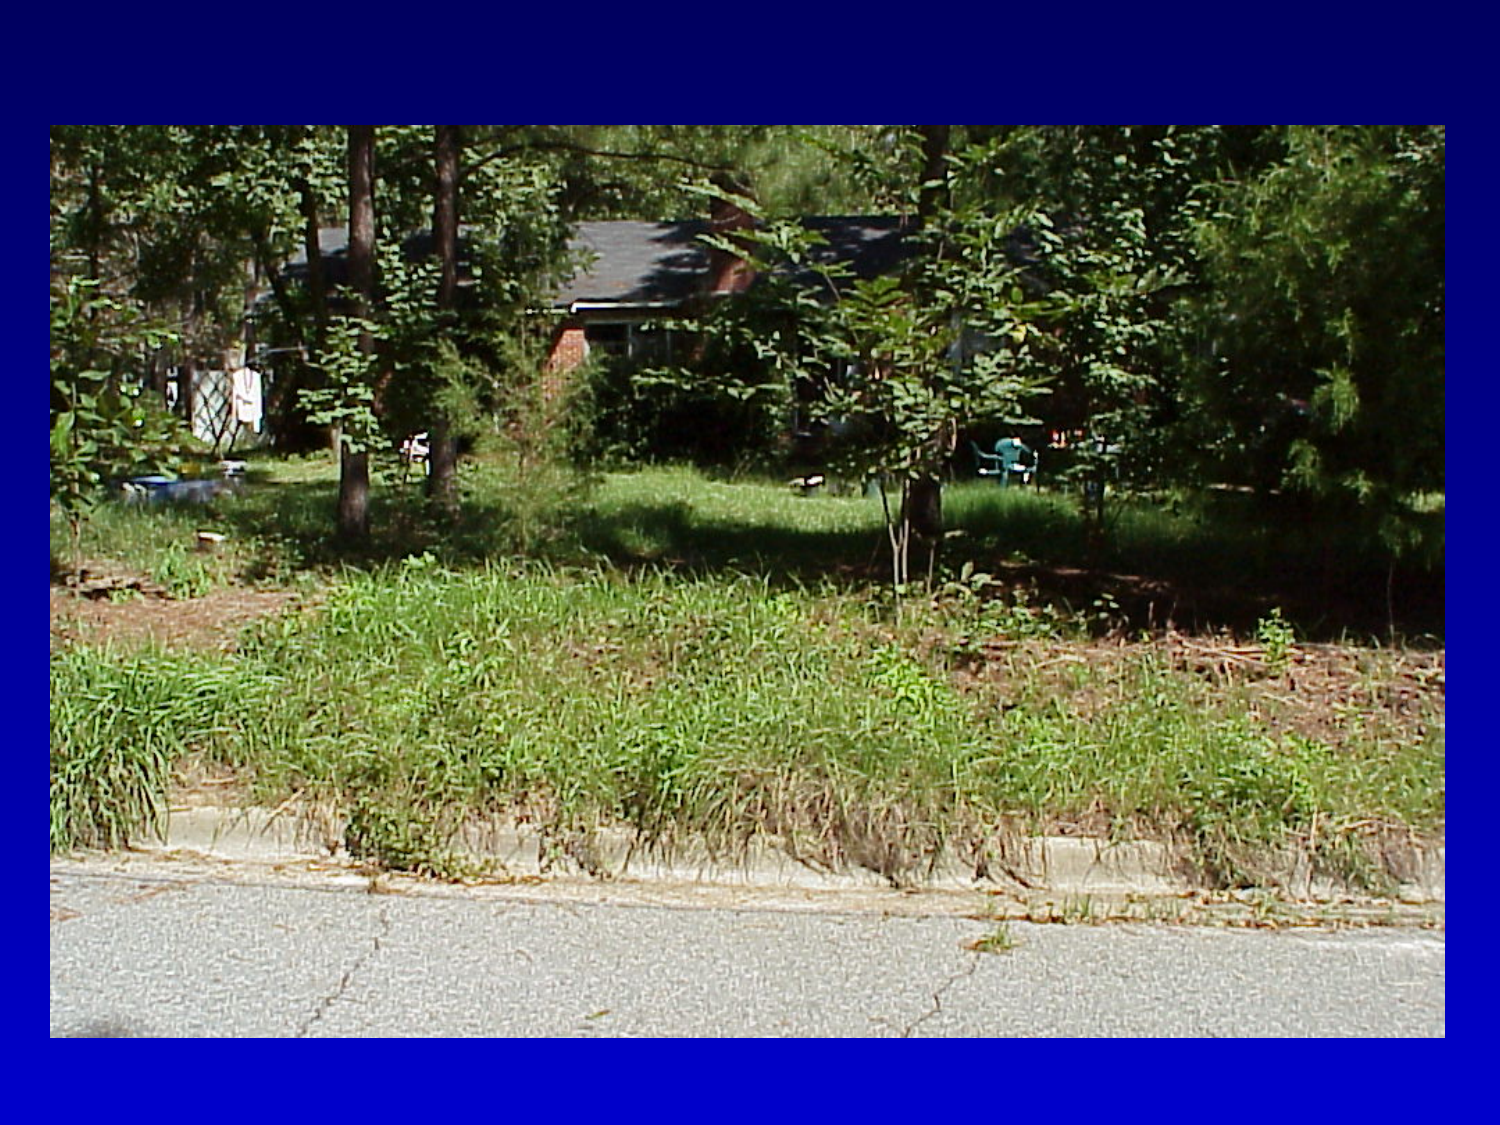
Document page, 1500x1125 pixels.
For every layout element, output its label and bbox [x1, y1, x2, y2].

picture [49, 124, 1451, 1038]
